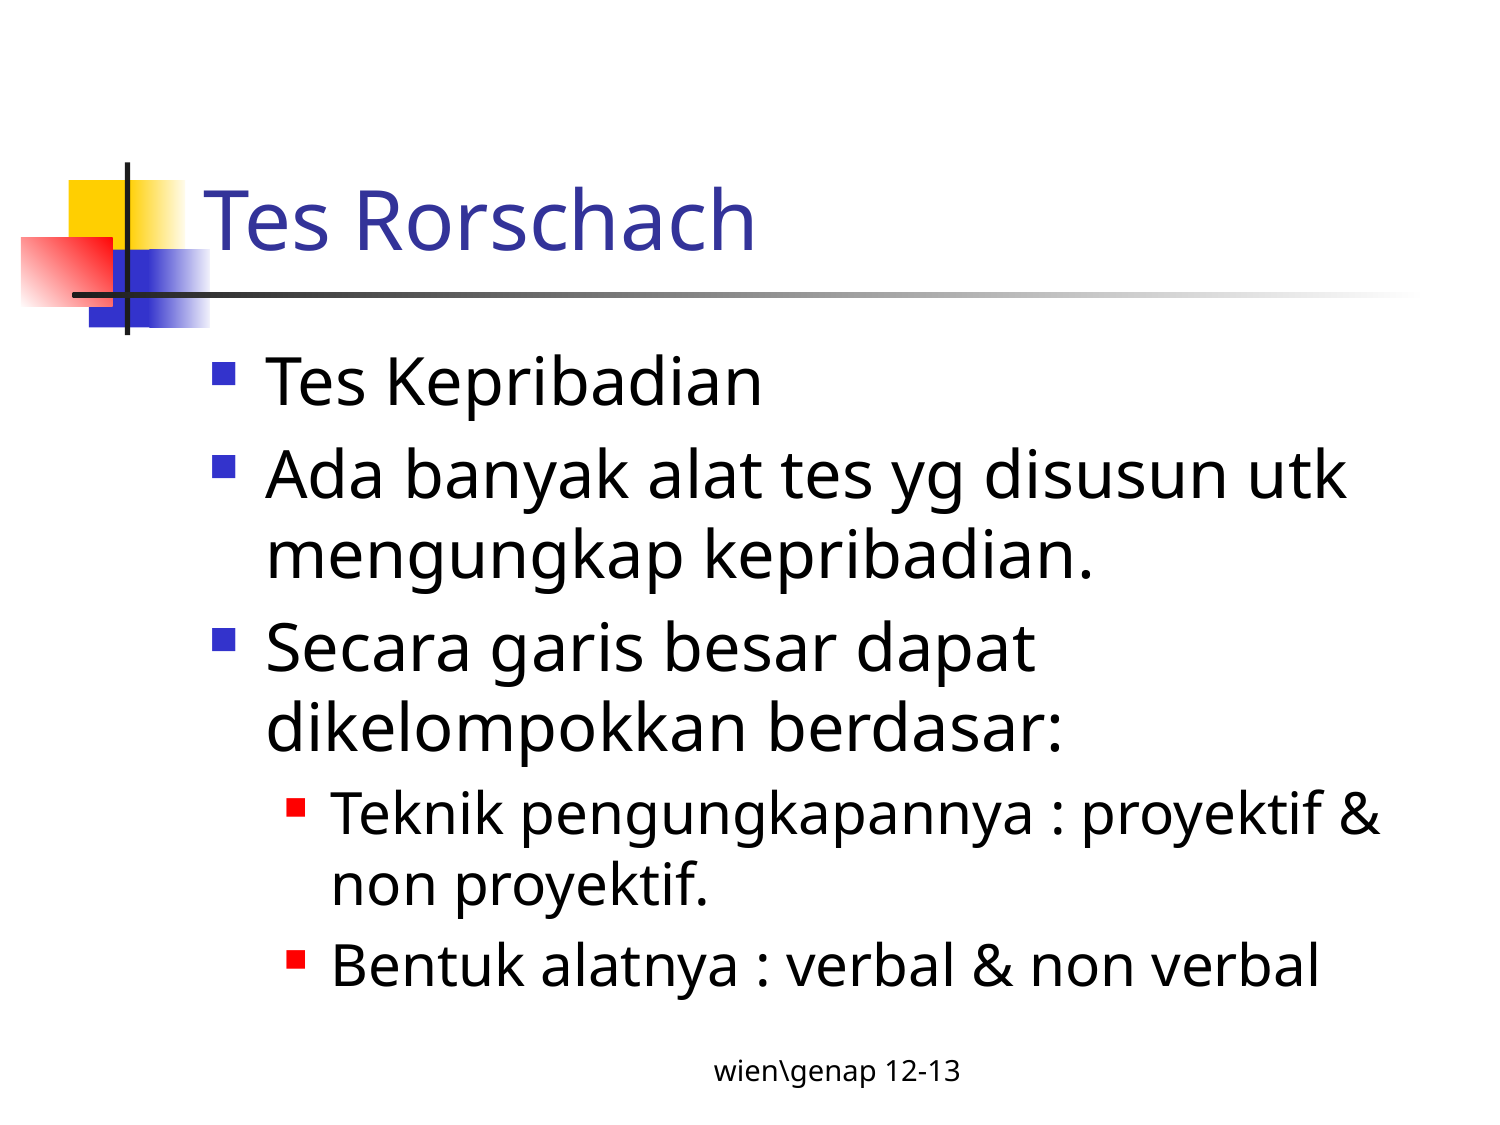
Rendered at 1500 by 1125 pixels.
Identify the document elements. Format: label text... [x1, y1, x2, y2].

list Tes Kepribadian Ada banyak alat tes yg disusun utk mengungkap kepribadian. Secara garis besar dapat dikelompokkan berdasar: Teknik pengungkapannya : proyektif & non proyektif. Bentuk alatnya : verbal & non verbal [193, 330, 1470, 1007]
footer wien\genap 12-13 [599, 1023, 1076, 1100]
title Tes Rorschach [188, 34, 1468, 276]
